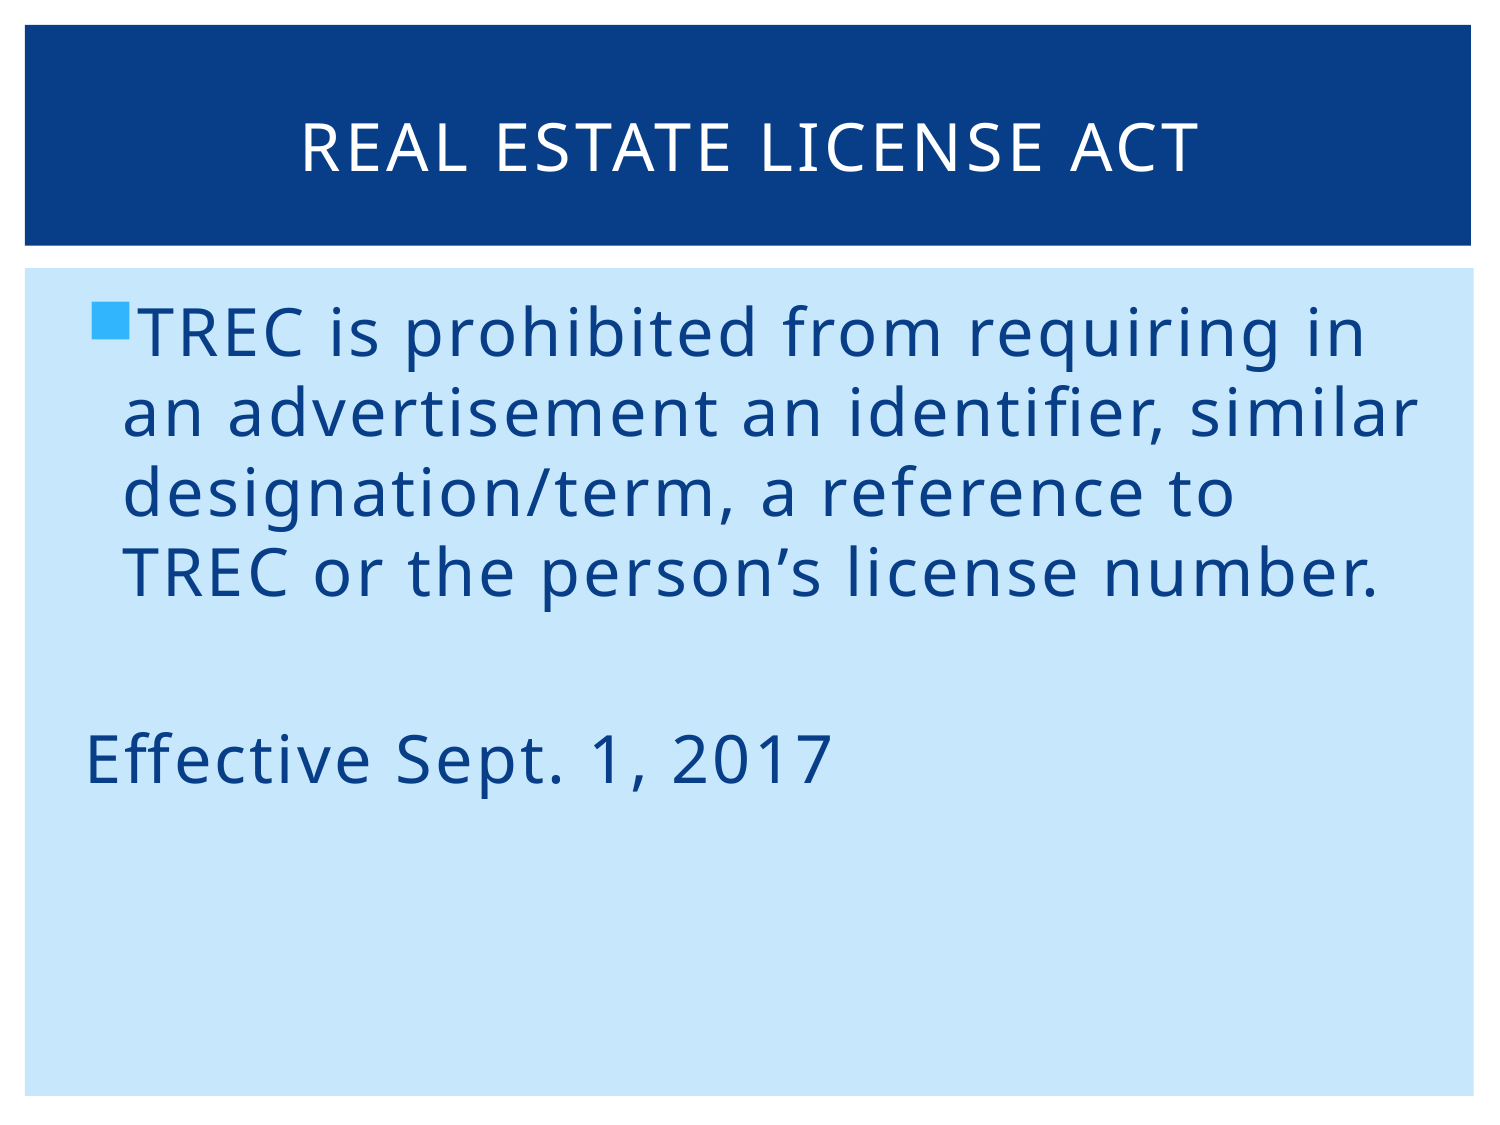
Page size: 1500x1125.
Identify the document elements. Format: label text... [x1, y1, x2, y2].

title Real Estate license act [62, 58, 1438, 232]
list TREC is prohibited from requiring in an advertisement an identifier, similar designation/term, a reference to TREC or the person’s license number. Effective Sept. 1, 2017 [62, 281, 1442, 1005]
